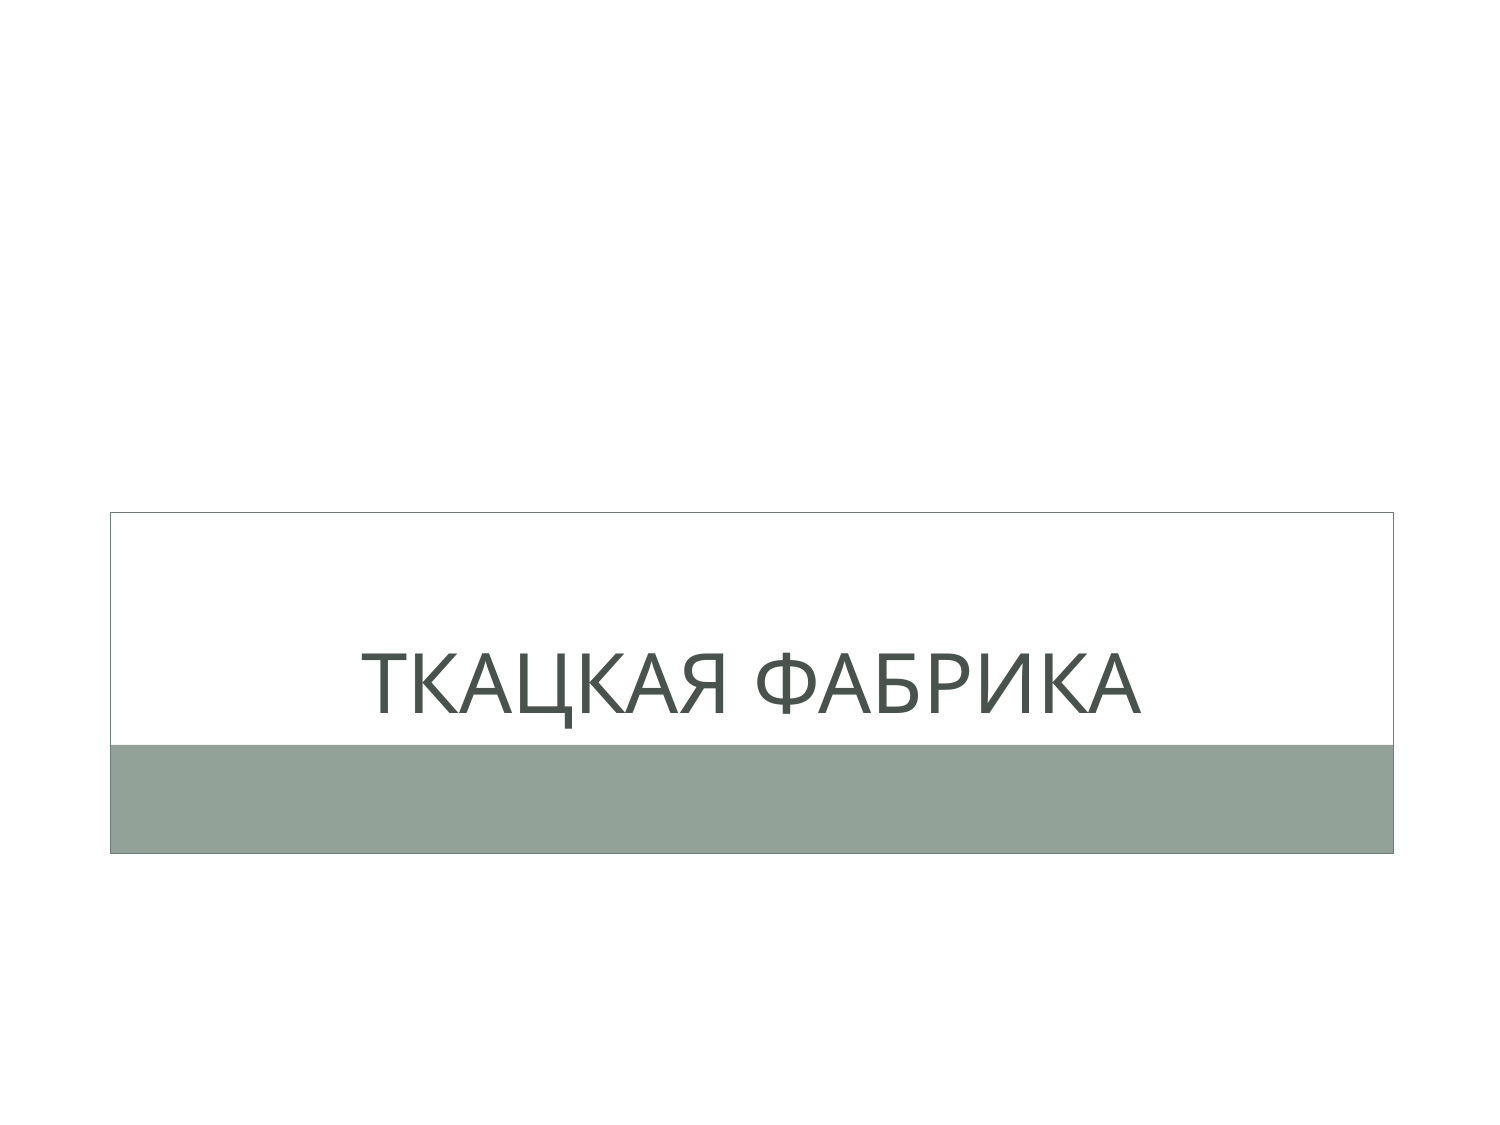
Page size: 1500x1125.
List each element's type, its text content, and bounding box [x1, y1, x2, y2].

title Ткацкая фабрика [120, 525, 1384, 738]
